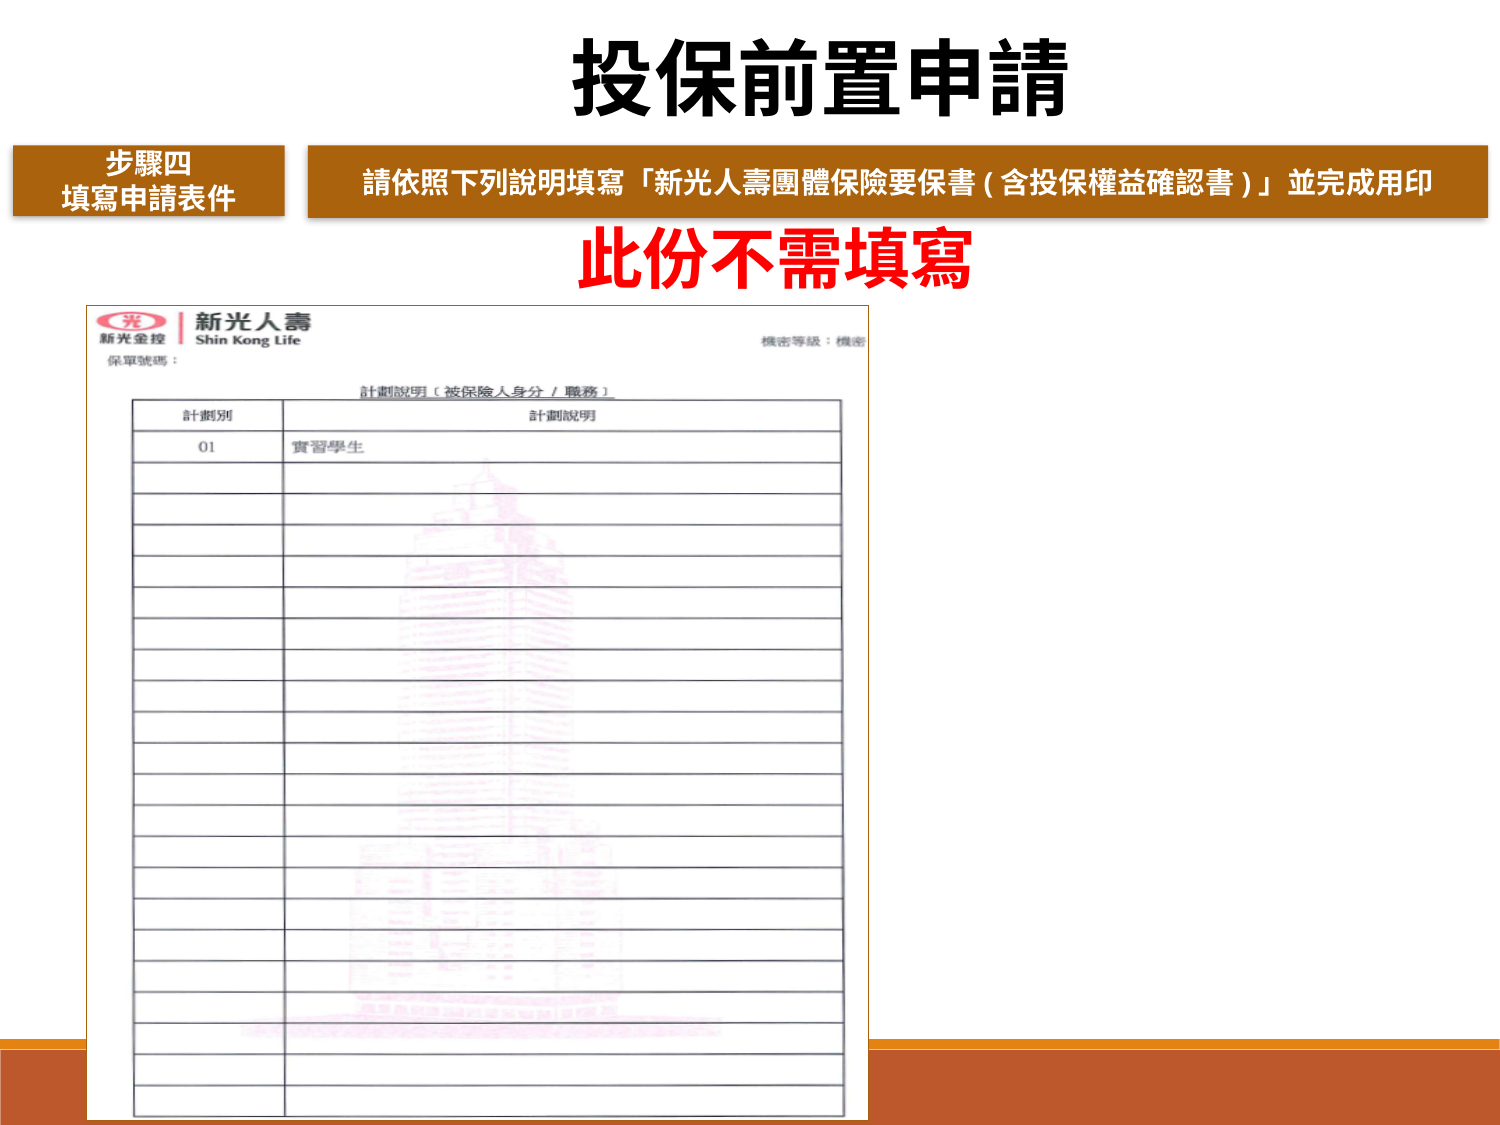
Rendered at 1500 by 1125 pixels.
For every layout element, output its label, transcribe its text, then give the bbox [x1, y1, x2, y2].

text_box 請依照下列說明填寫「新光人壽團體保險要保書(含投保權益確認書)」並完成用印 [307, 145, 1489, 209]
text_box 投保前置申請 [501, 18, 1140, 134]
picture [86, 304, 870, 1121]
text_box 步驟四 填寫申請表件 [13, 145, 285, 217]
text_box 此份不需填寫 [41, 209, 1500, 304]
